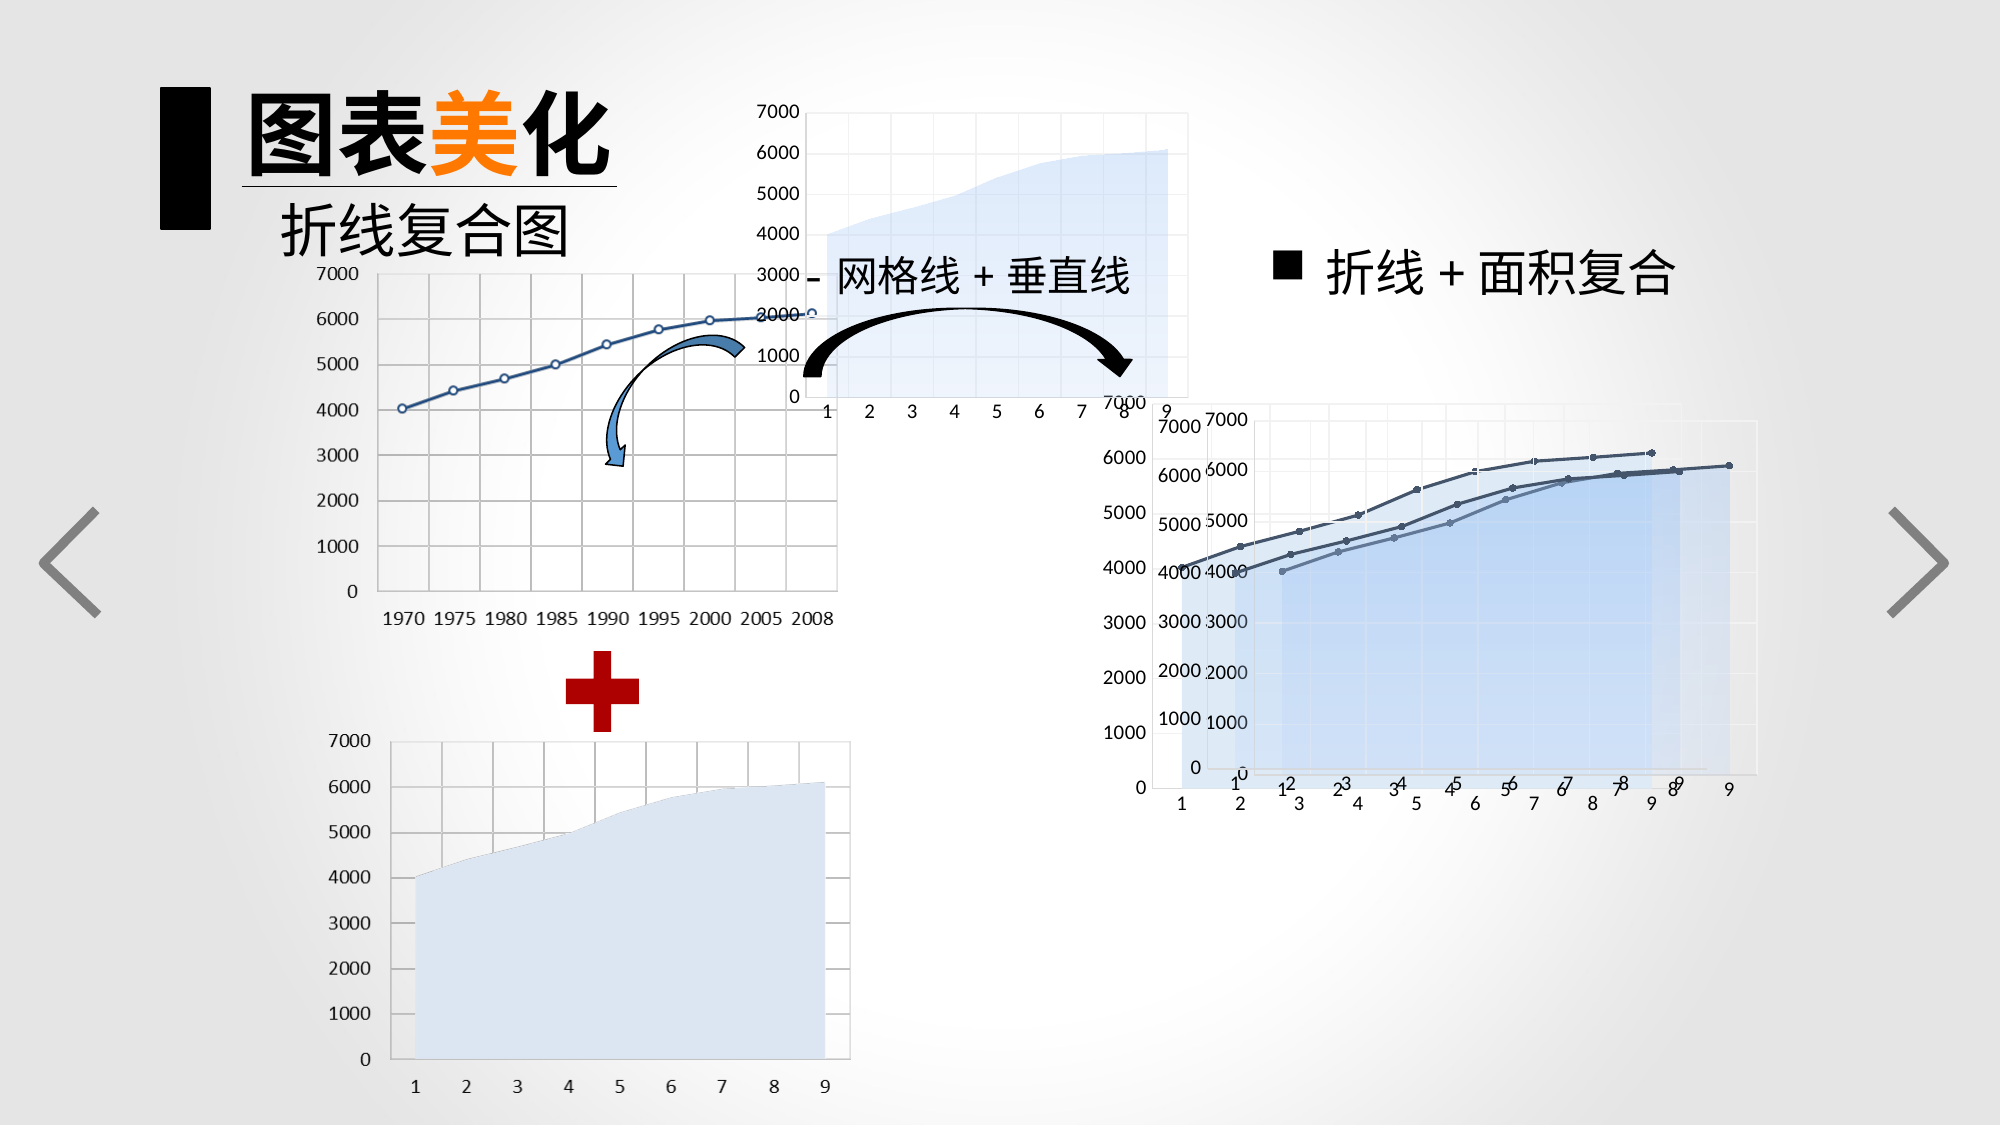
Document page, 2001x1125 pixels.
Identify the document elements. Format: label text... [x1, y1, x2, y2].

chart [737, 100, 1805, 843]
text_box 折线+面积复合 [1254, 203, 1736, 323]
picture [0, 0, 2000, 1125]
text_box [295, 260, 893, 1104]
